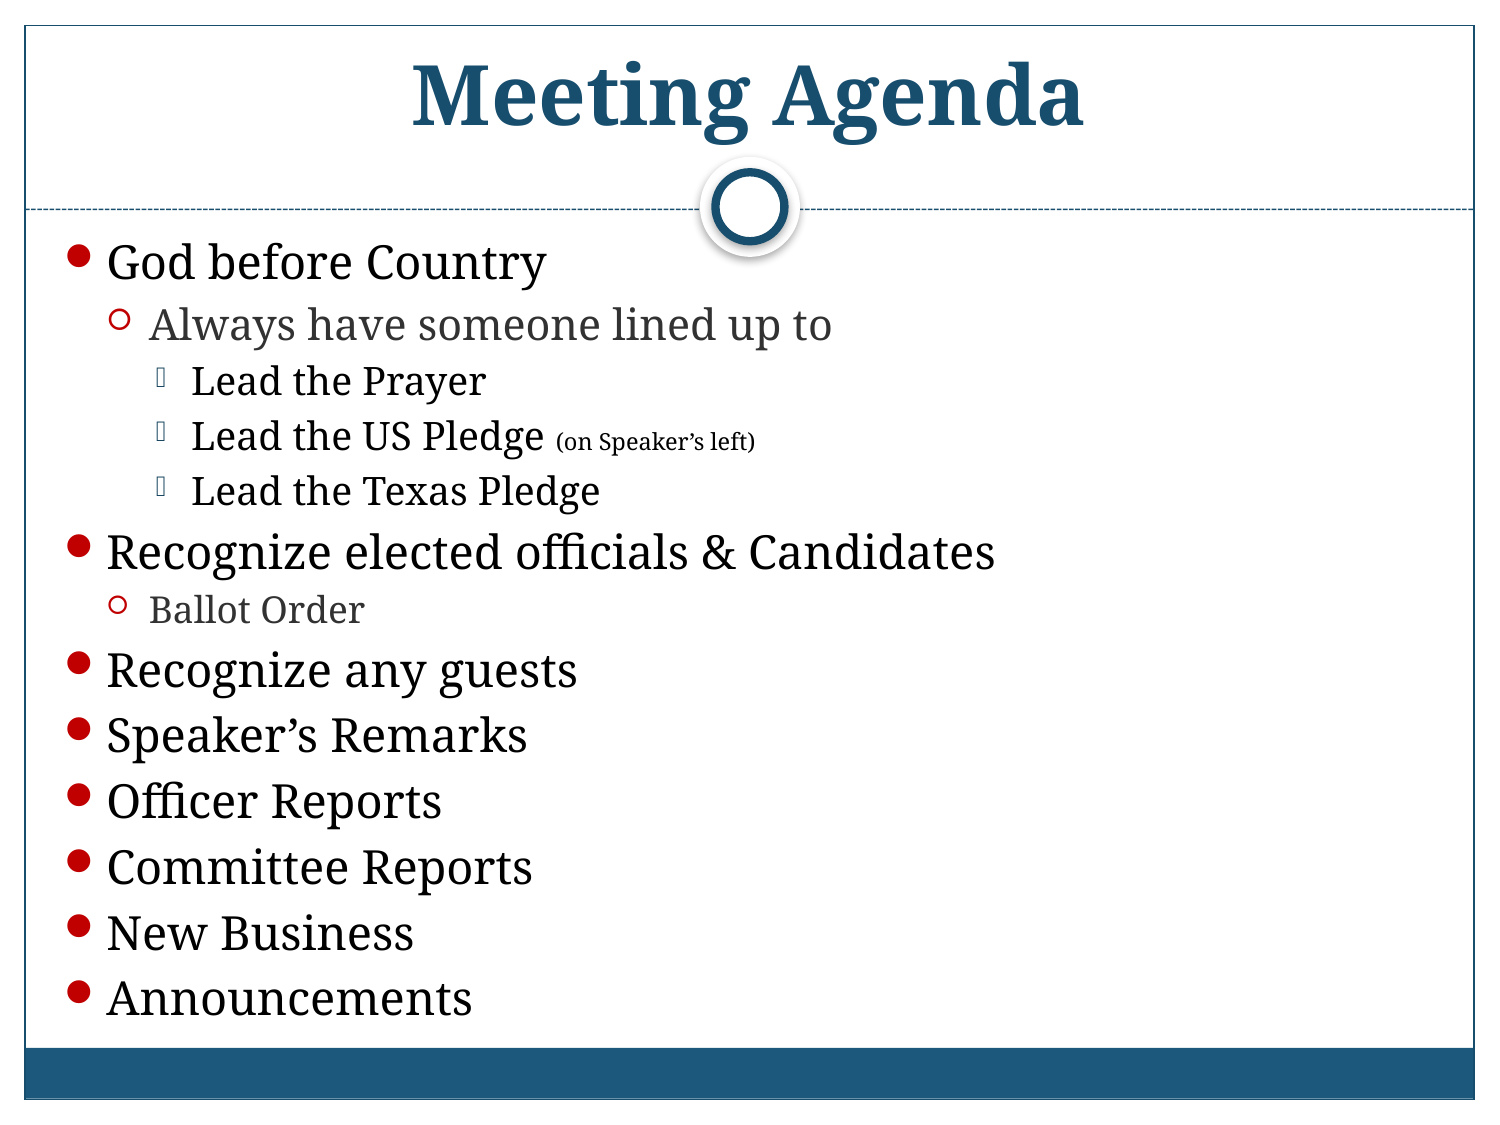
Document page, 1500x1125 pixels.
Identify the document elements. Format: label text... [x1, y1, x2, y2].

list God before Country Always have someone lined up to Lead the Prayer Lead the US Pledge (on Speaker’s left) Lead the Texas Pledge Recognize elected officials & Candidates Ballot Order Recognize any guests Speaker’s Remarks Officer Reports Committee Reports New Business Announcements [49, 224, 1445, 1038]
title Meeting Agenda [49, 0, 1450, 150]
